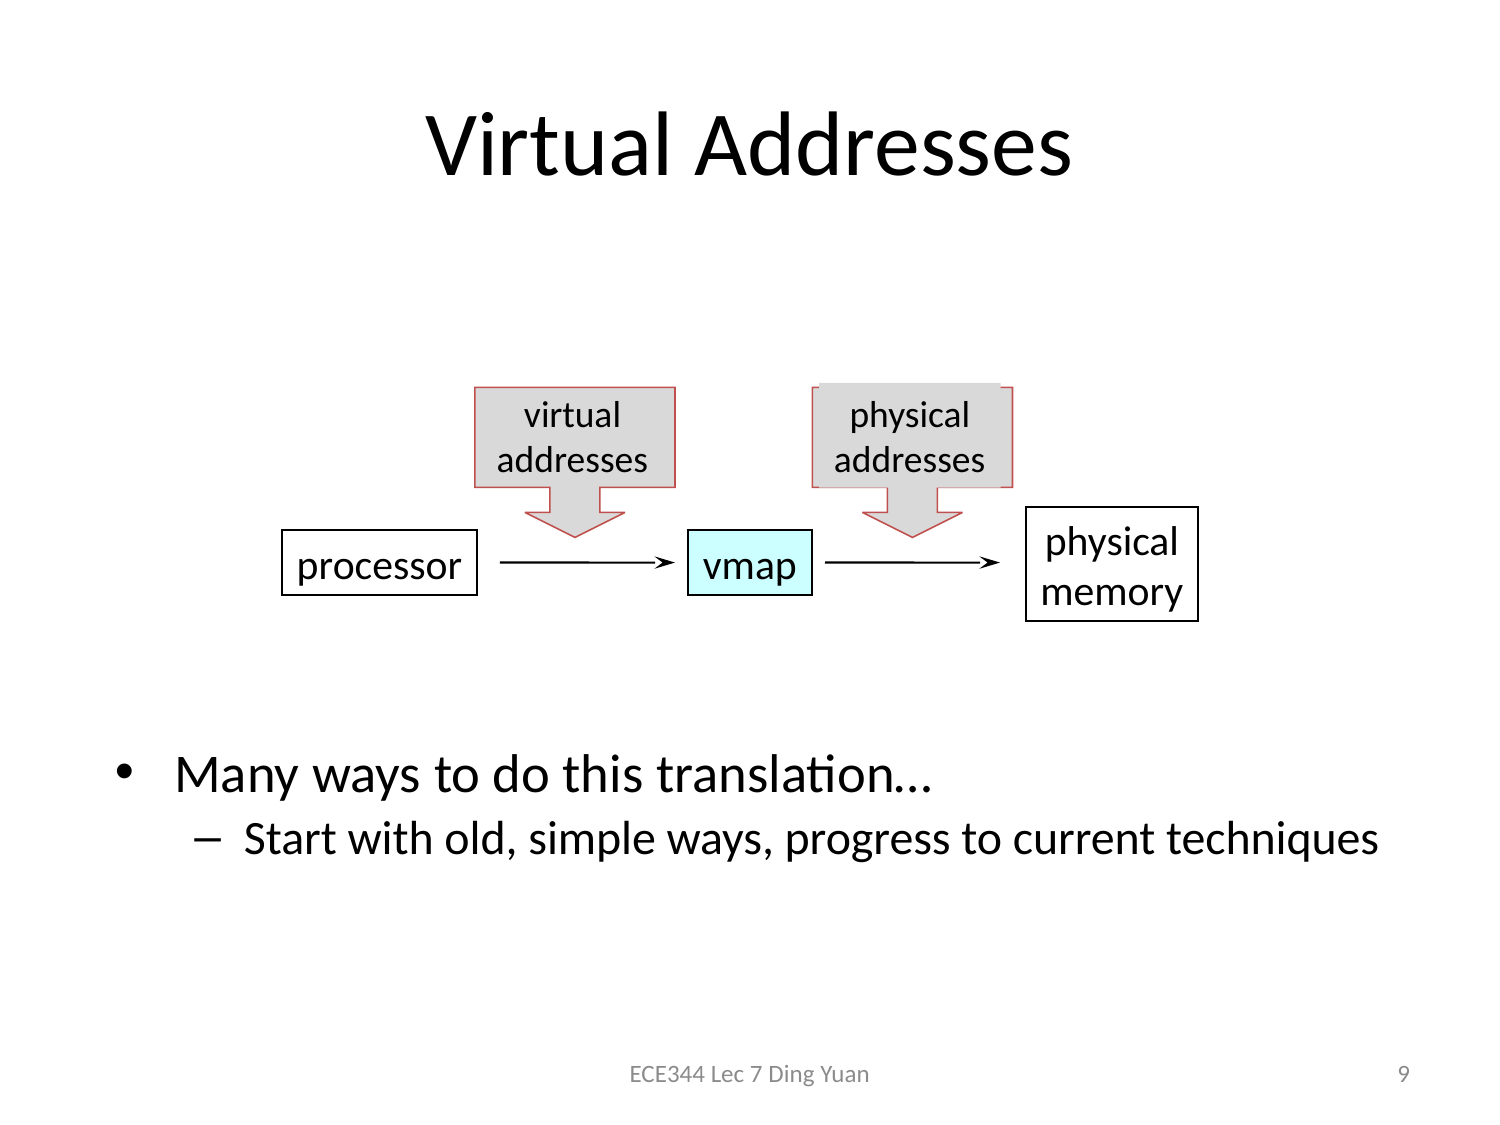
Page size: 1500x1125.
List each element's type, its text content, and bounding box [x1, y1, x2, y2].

text_box [862, 488, 963, 538]
text_box vmap [688, 530, 812, 595]
text_box processor [281, 530, 477, 595]
text_box physical addresses [819, 382, 1001, 488]
text_box [812, 387, 819, 488]
text_box [654, 556, 676, 569]
text_box virtual addresses [474, 383, 670, 488]
text_box physical memory [1025, 506, 1199, 622]
slide_number 9 [1074, 1042, 1425, 1103]
text_box [979, 556, 1000, 569]
text_box [524, 488, 625, 538]
footer ECE344 Lec 7 Ding Yuan [512, 1042, 988, 1103]
text_box [1001, 387, 1013, 488]
text_box [670, 387, 676, 488]
title Virtual Addresses [75, 45, 1425, 233]
list Many ways to do this translation… Start with old, simple ways, progress to current techniques [99, 737, 1400, 888]
